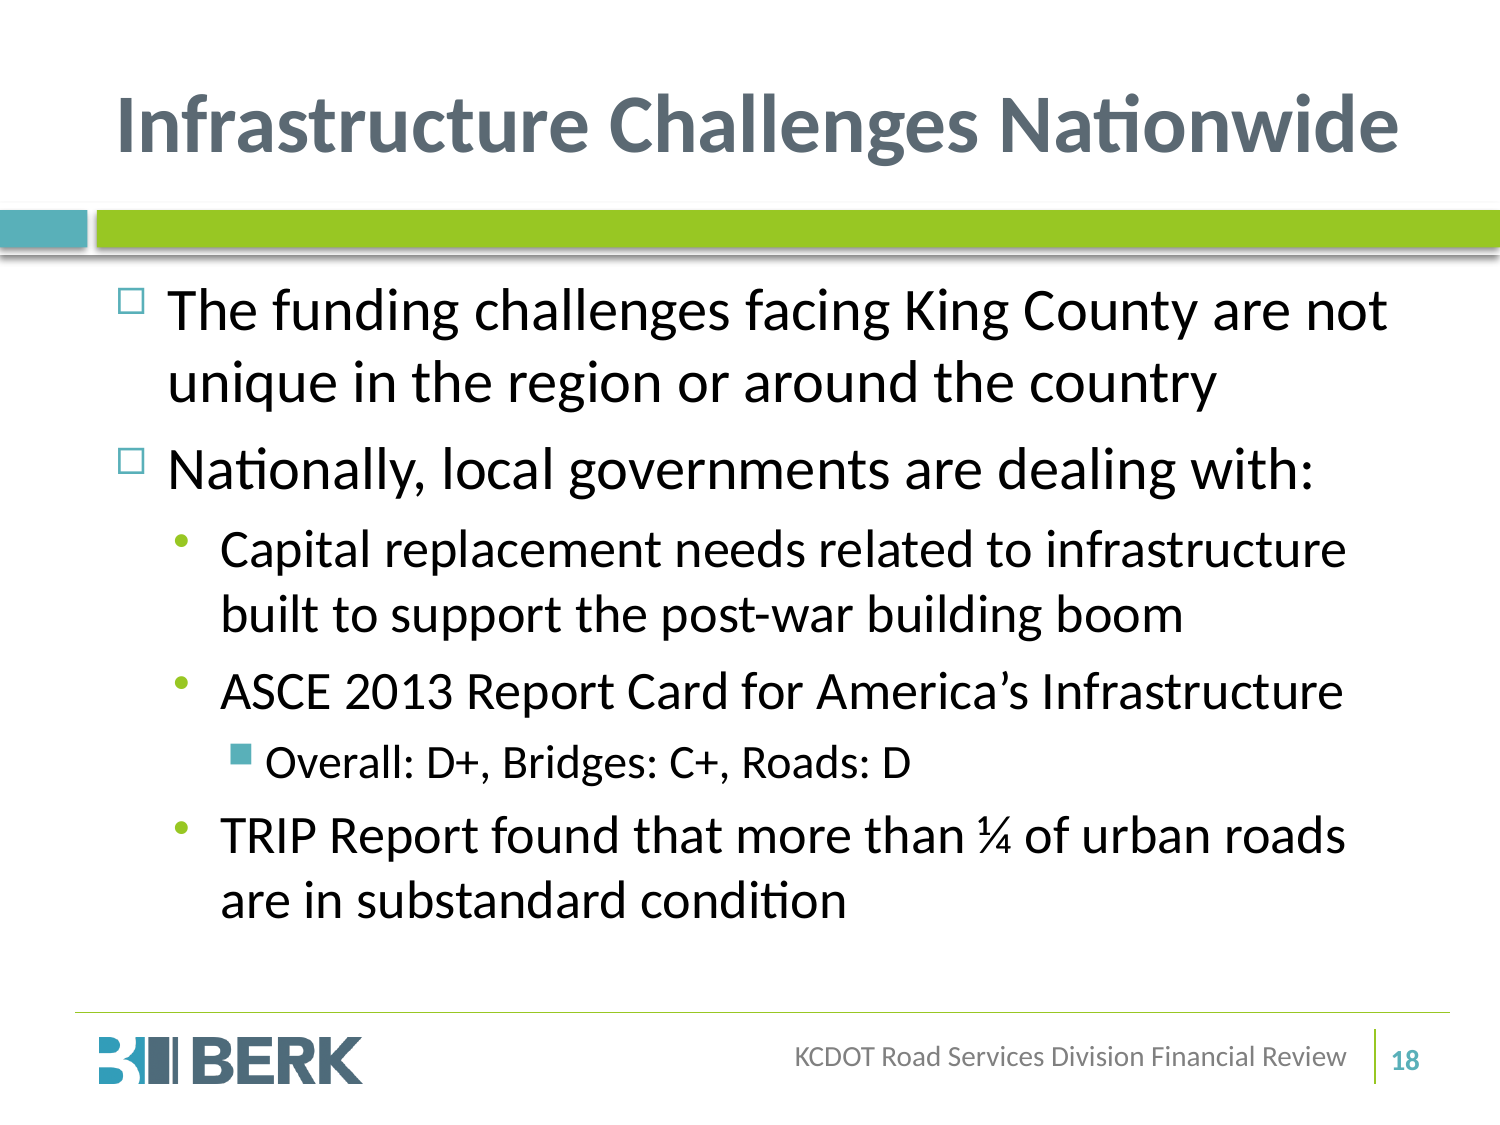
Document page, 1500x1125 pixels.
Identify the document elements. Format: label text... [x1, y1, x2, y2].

list The funding challenges facing King County are not unique in the region or around the country Nationally, local governments are dealing with: Capital replacement needs related to infrastructure built to support the post-war building boom ASCE 2013 Report Card for America’s Infrastructure Overall: D+, Bridges: C+, Roads: D TRIP Report found that more than ¼ of urban roads are in substandard condition [100, 262, 1438, 1000]
picture [99, 1037, 363, 1084]
footer KCDOT Road Services Division Financial Review [425, 1024, 1363, 1085]
title Infrastructure Challenges Nationwide [100, 37, 1438, 200]
